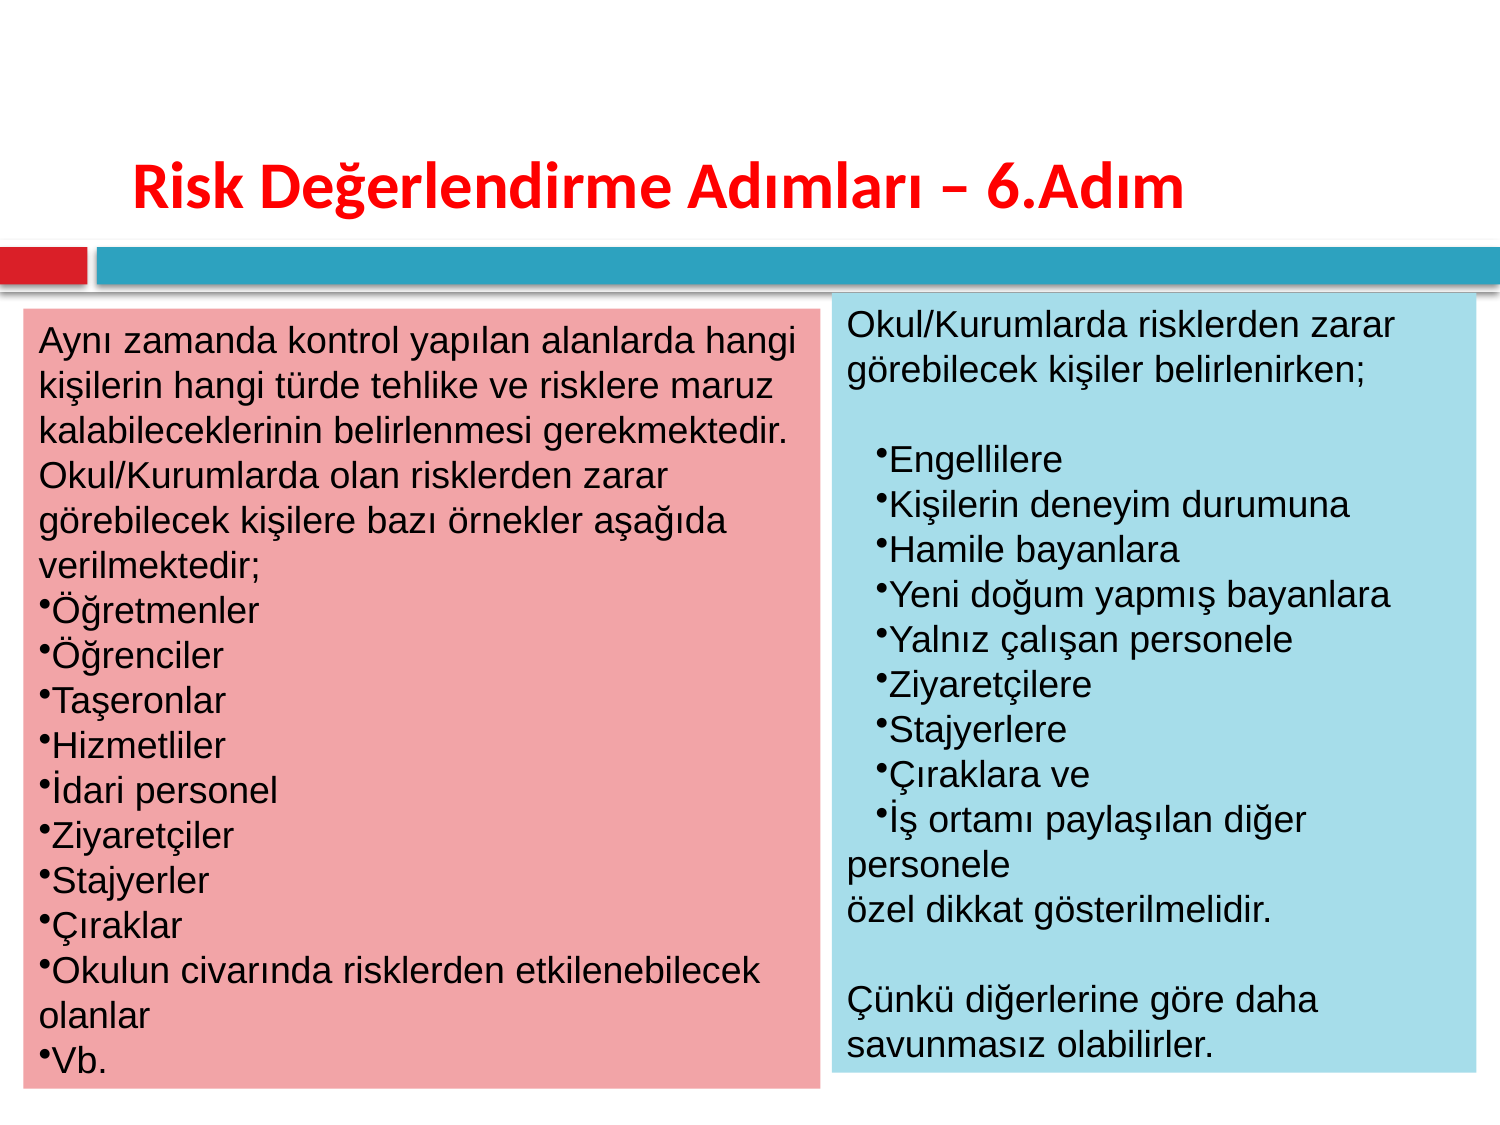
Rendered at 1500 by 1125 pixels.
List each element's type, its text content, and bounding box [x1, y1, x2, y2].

text_box Okul/Kurumlarda risklerden zarar görebilecek kişiler belirlenirken; Engellilere Kişilerin deneyim durumuna Hamile bayanlara Yeni doğum yapmış bayanlara Yalnız çalışan personele Ziyaretçilere Stajyerlere Çıraklara ve İş ortamı paylaşılan diğer personele özel dikkat gösterilmelidir. Çünkü diğerlerine göre daha savunmasız olabilirler. [831, 292, 1477, 1073]
text_box Risk Değerlendirme Adımları – 6.Adım [117, 70, 1360, 293]
list Aynı zamanda kontrol yapılan alanlarda hangi kişilerin hangi türde tehlike ve risklere maruz kalabileceklerinin belirlenmesi gerekmektedir. Okul/Kurumlarda olan risklerden zarar görebilecek kişilere bazı örnekler aşağıda verilmektedir; Öğretmenler Öğrenciler Taşeronlar Hizmetliler İdari personel Ziyaretçiler Stajyerler Çıraklar Okulun civarında risklerden etkilenebilecek olanlar Vb. [23, 308, 821, 1089]
